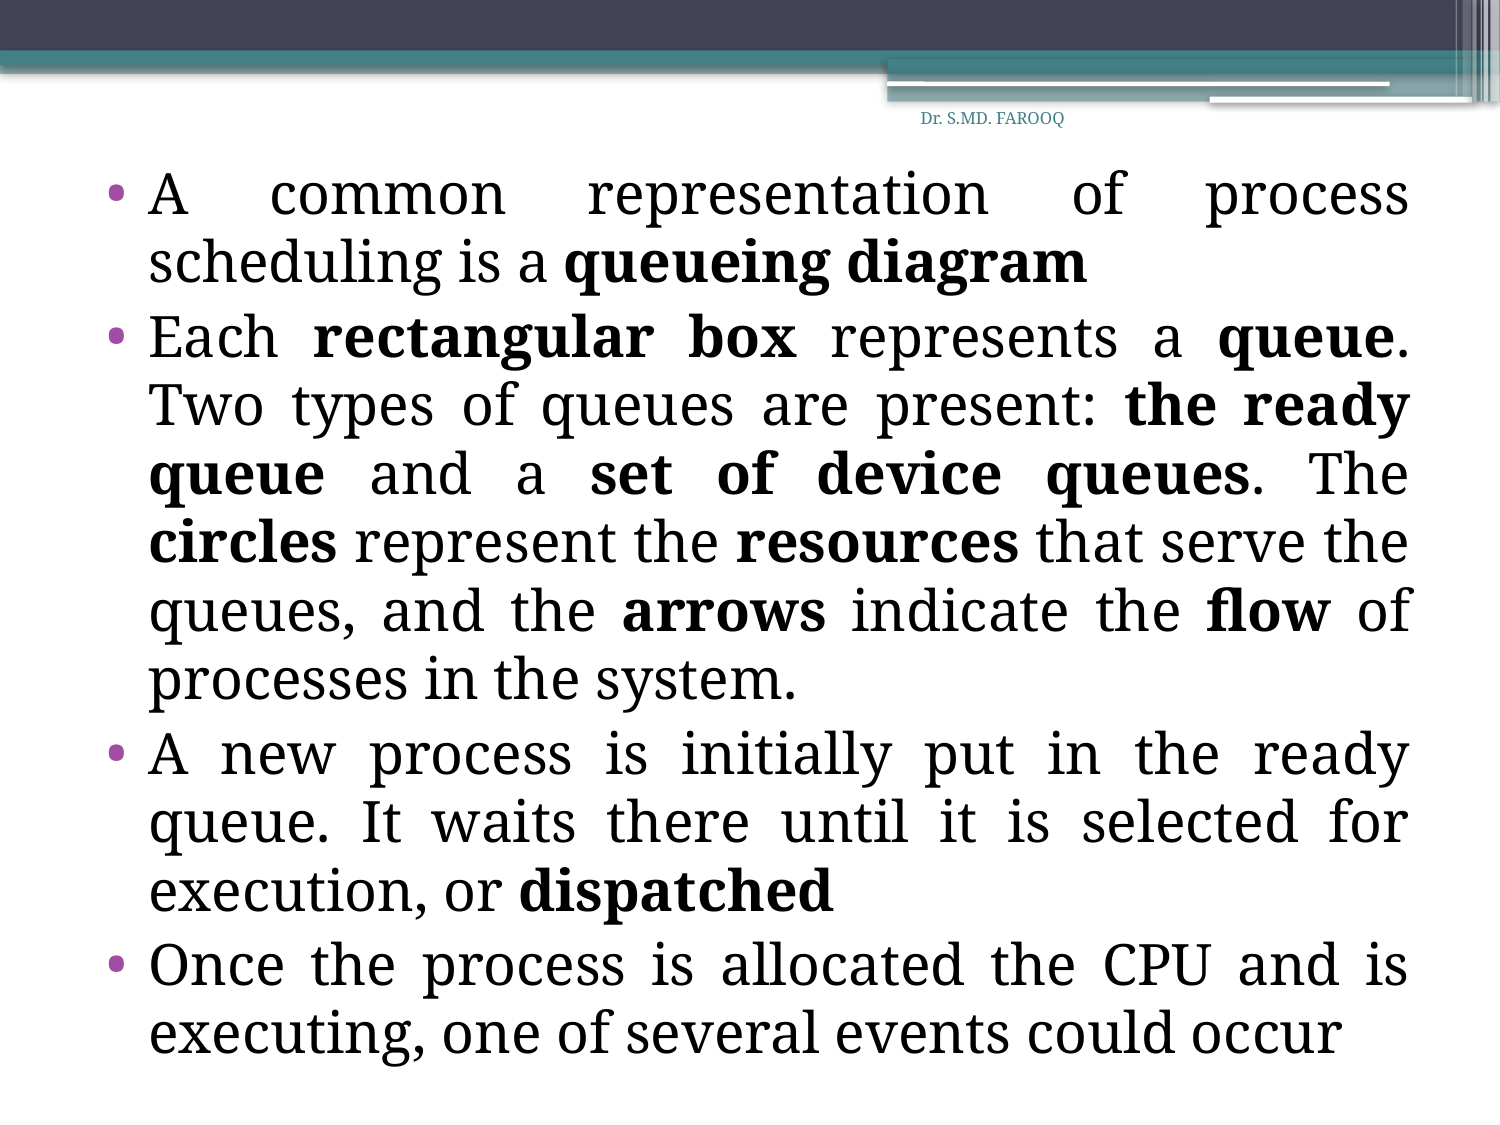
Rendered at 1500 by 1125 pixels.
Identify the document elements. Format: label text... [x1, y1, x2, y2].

footer Dr. S.MD. FAROOQ [862, 100, 1080, 176]
list A common representation of process scheduling is a queueing diagram Each rectangular box represents a queue. Two types of queues are present: the ready queue and a set of device queues. The circles represent the resources that serve the queues, and the arrows indicate the flow of processes in the system. A new process is initially put in the ready queue. It waits there until it is selected for execution, or dispatched Once the process is allocated the CPU and is executing, one of several events could occur [75, 149, 1425, 1079]
